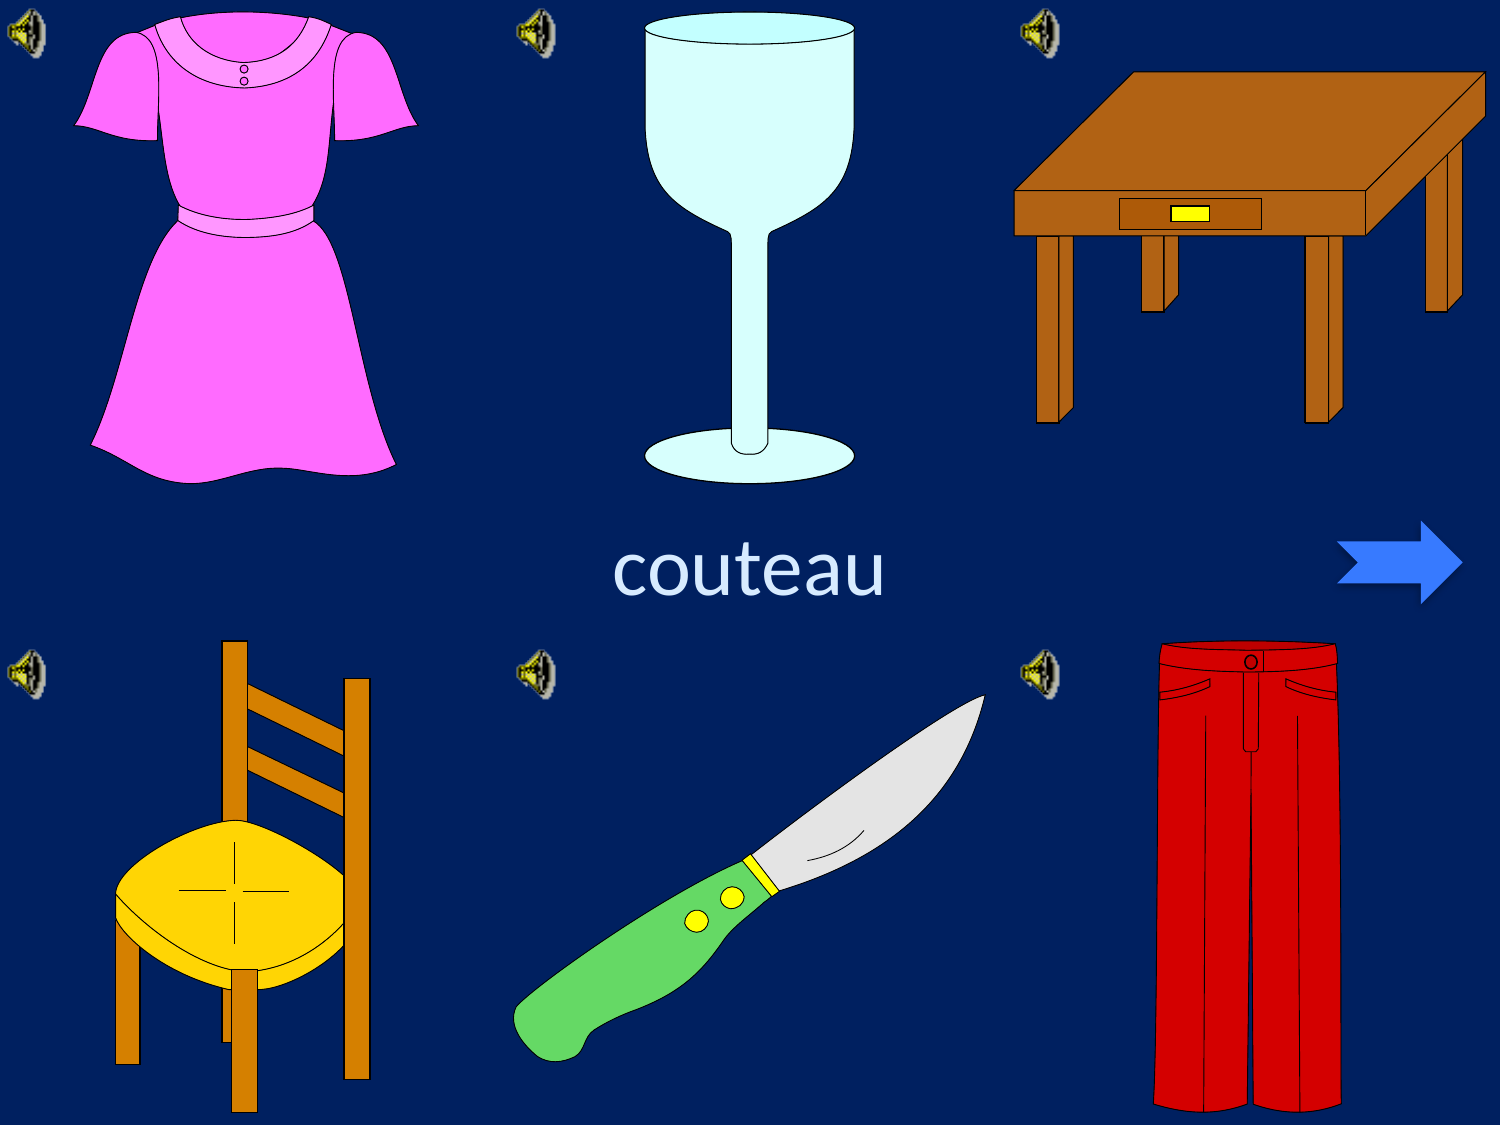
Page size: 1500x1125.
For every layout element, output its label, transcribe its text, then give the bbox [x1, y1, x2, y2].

picture [1013, 71, 1488, 425]
picture [1013, 0, 1081, 68]
picture [0, 640, 68, 708]
text_box couteau [0, 496, 1500, 629]
picture [1152, 640, 1344, 1115]
text_box [1335, 518, 1465, 607]
picture [509, 640, 988, 1064]
picture [0, 0, 68, 68]
picture [1013, 640, 1081, 708]
picture [72, 11, 420, 485]
text_box [0, 0, 1500, 496]
text_box [0, 629, 1500, 1125]
picture [114, 640, 372, 1115]
picture [509, 0, 577, 68]
picture [643, 11, 857, 485]
